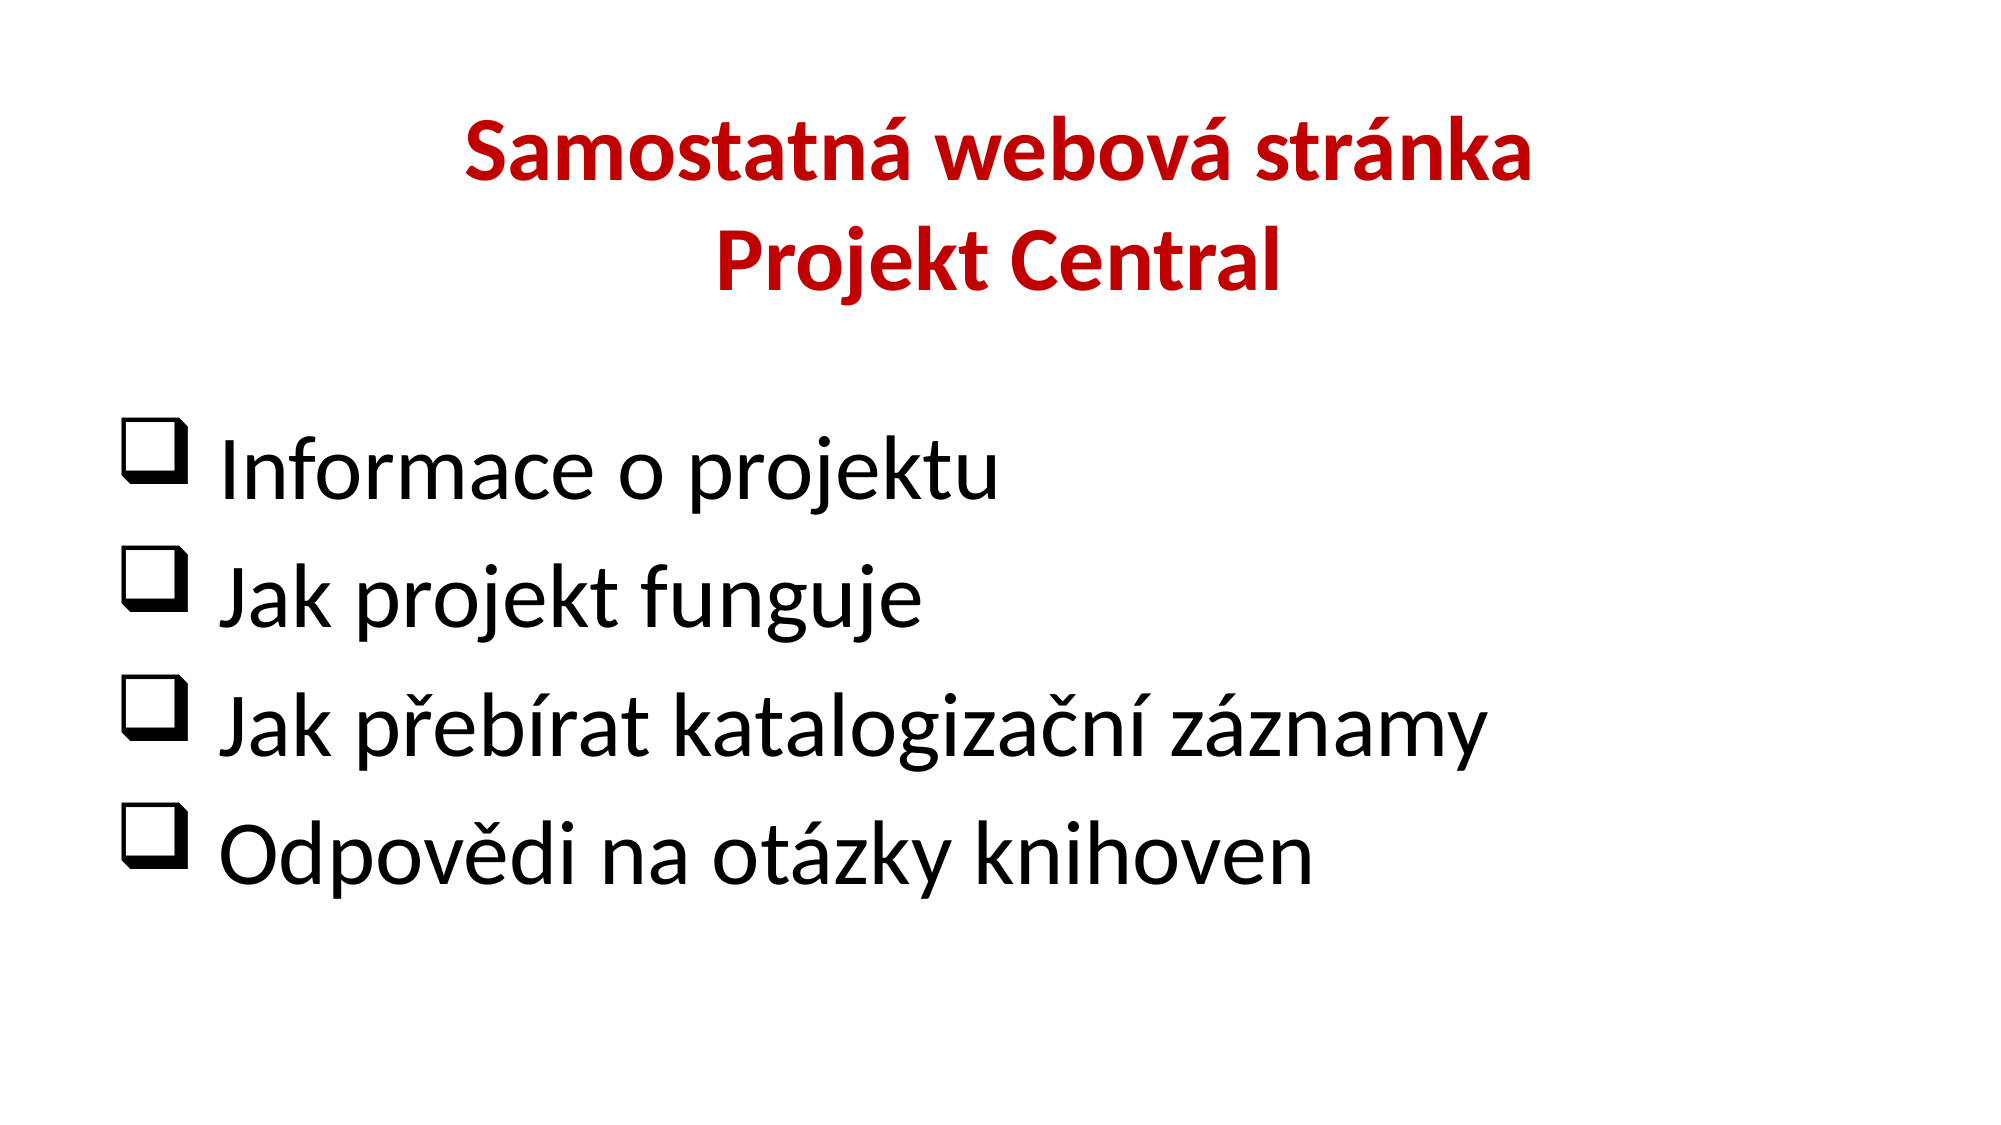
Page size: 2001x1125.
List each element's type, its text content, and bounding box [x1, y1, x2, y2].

title Samostatná webová stránka Projekt Central [99, 45, 1900, 353]
list Informace o projektu Jak projekt funguje Jak přebírat katalogizační záznamy Odpovědi na otázky knihoven [99, 399, 1900, 1005]
